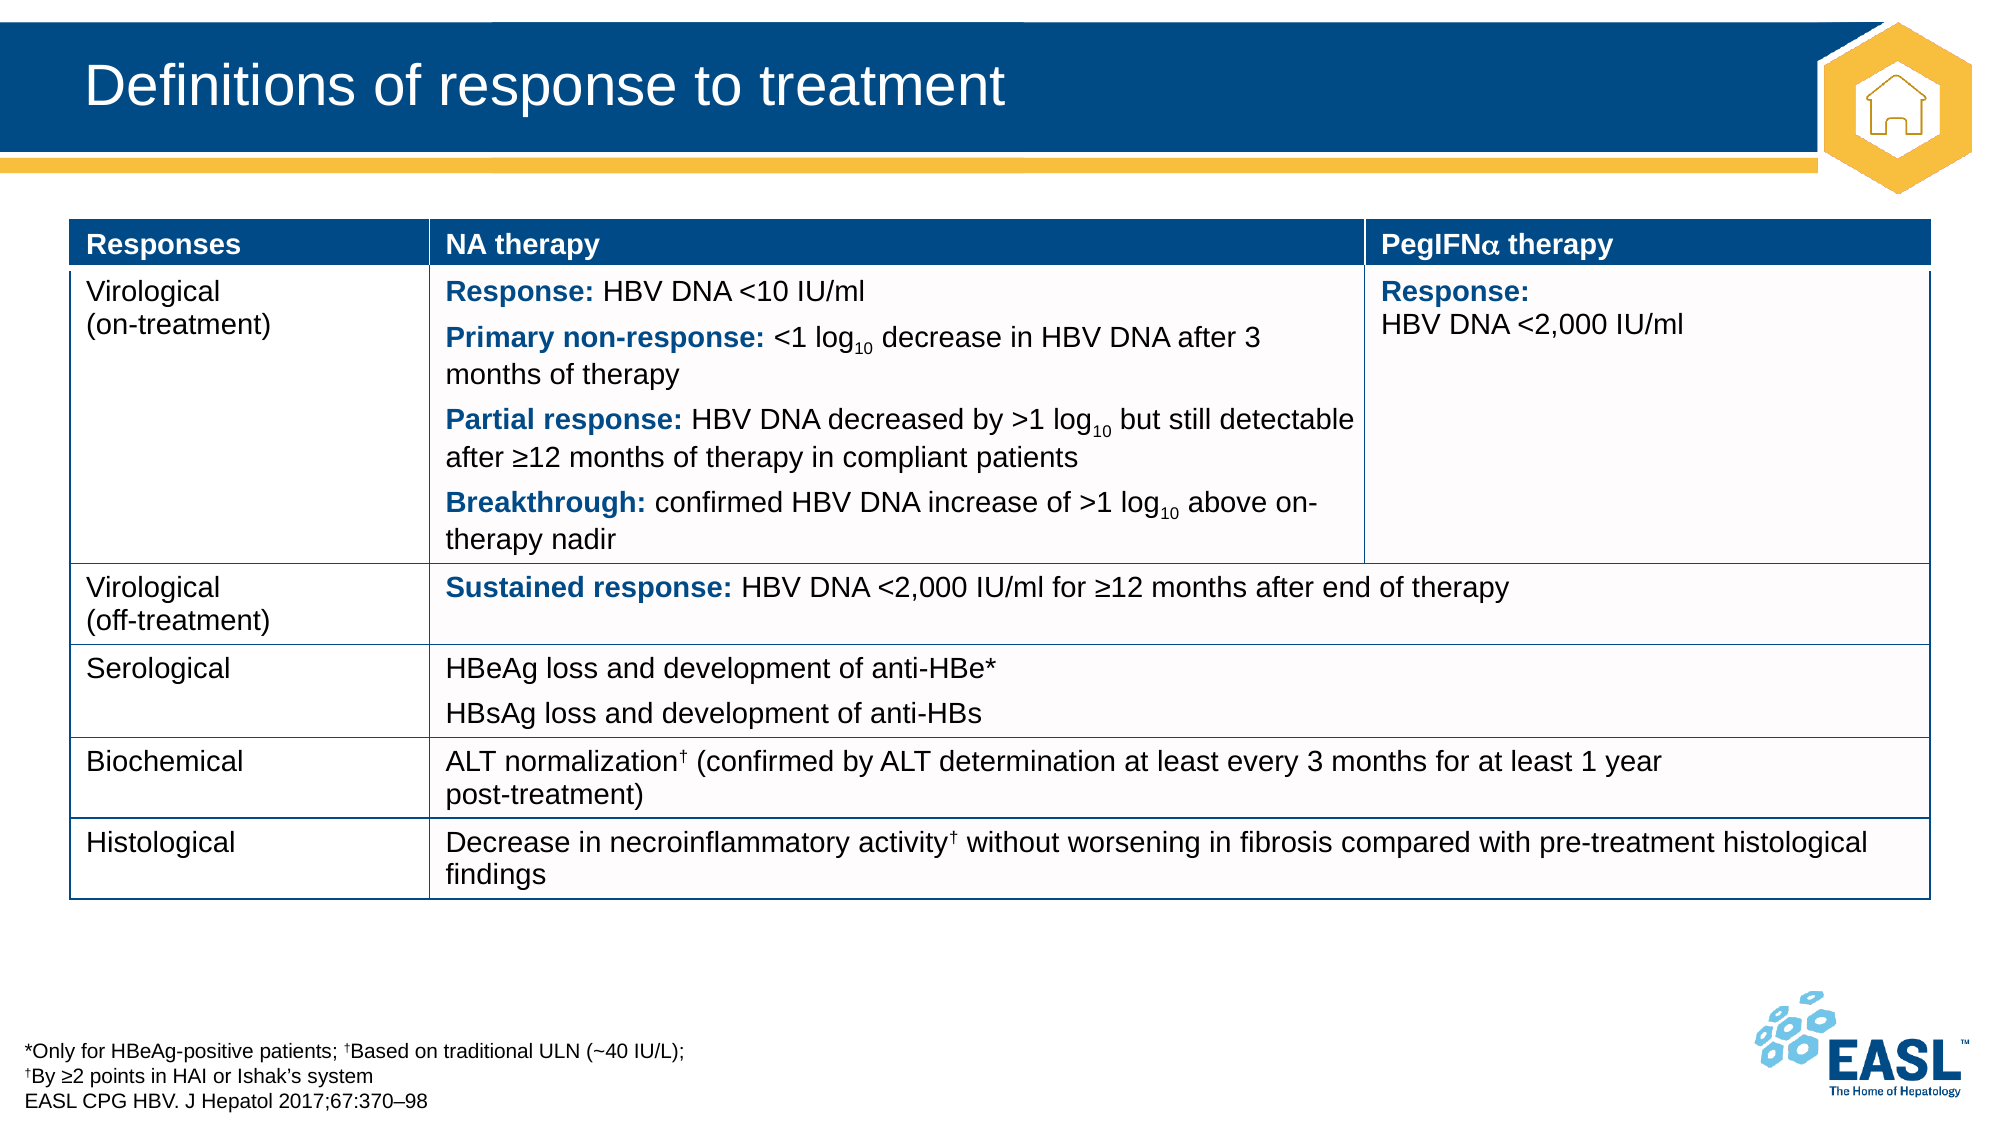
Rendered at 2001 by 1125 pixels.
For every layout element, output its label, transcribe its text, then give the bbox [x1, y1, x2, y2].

table_cell Decrease in necroinﬂammatory activity† without worsening in ﬁbrosis compared with pre-treatment histological ﬁndings [430, 819, 1929, 898]
table_cell Response: HBV DNA <2,000 IU/ml [1365, 271, 1929, 563]
table_cell Virological (on-treatment) [71, 271, 429, 563]
table_cell Histological [71, 819, 429, 898]
table_cell ALT normalization† (confirmed by ALT determination at least every 3 months for at least 1 year post-treatment) [430, 738, 1929, 817]
title Definitions of response to treatment [69, 23, 1792, 150]
table_cell Sustained response: HBV DNA <2,000 IU/ml for ≥12 months after end of therapy [430, 564, 1929, 644]
list *Only for HBeAg-positive patients; †Based on traditional ULN (~40 IU/L); †By ≥2 points in HAI or Ishak’s system EASL CPG HBV. J Hepatol 2017;67:370–98 [1, 1062, 1646, 1125]
table_cell Virological (off-treatment) [71, 564, 429, 644]
table_header NA therapy [430, 221, 1364, 265]
picture [0, 22, 1972, 194]
table_cell Serological [71, 645, 429, 737]
picture [1750, 987, 1972, 1100]
table_header Responses [71, 221, 429, 265]
table_header PegIFN therapy [1366, 221, 1929, 265]
table_cell HBeAg loss and development of anti-HBe* HBsAg loss and development of anti-HBs [430, 645, 1929, 737]
table_cell Biochemical [71, 738, 429, 817]
table_cell Response: HBV DNA <10 IU/ml Primary non-response: <1 log10 decrease in HBV DNA after 3 months of therapy Partial response: HBV DNA decreased by >1 log10 but still detectable after ≥12 months of therapy in compliant patients Breakthrough: confirmed HBV DNA increase of >1 log10 above on-therapy nadir [430, 271, 1364, 563]
